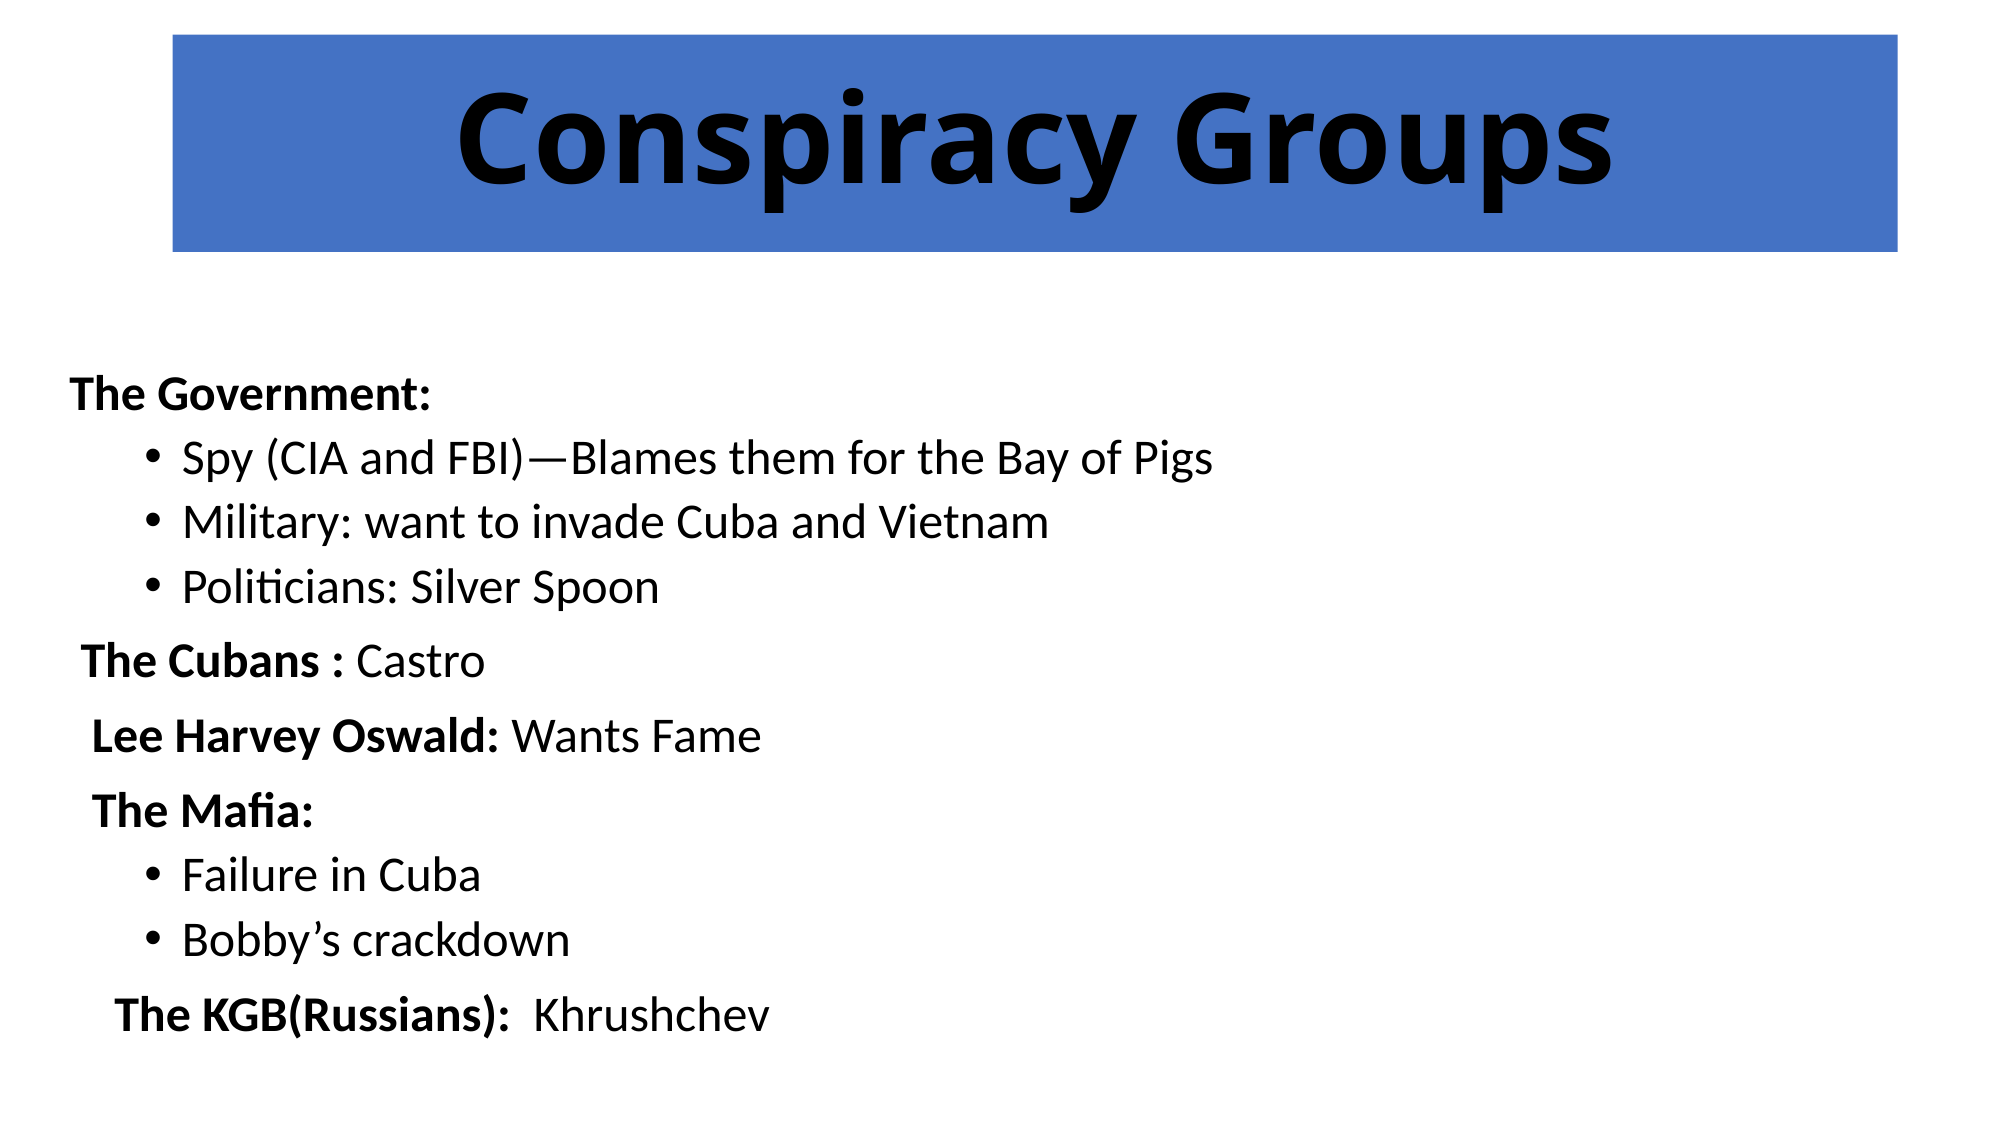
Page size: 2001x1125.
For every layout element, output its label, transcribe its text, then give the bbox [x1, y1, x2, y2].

text_box Conspiracy Groups [172, 34, 1898, 252]
list The Government: Spy (CIA and FBI)—Blames them for the Bay of Pigs Military: want to invade Cuba and Vietnam Politicians: Silver Spoon The Cubans : Castro Lee Harvey Oswald: Wants Fame The Mafia: Failure in Cuba Bobby’s crackdown The KGB(Russians): Khrushchev [54, 278, 1857, 1096]
